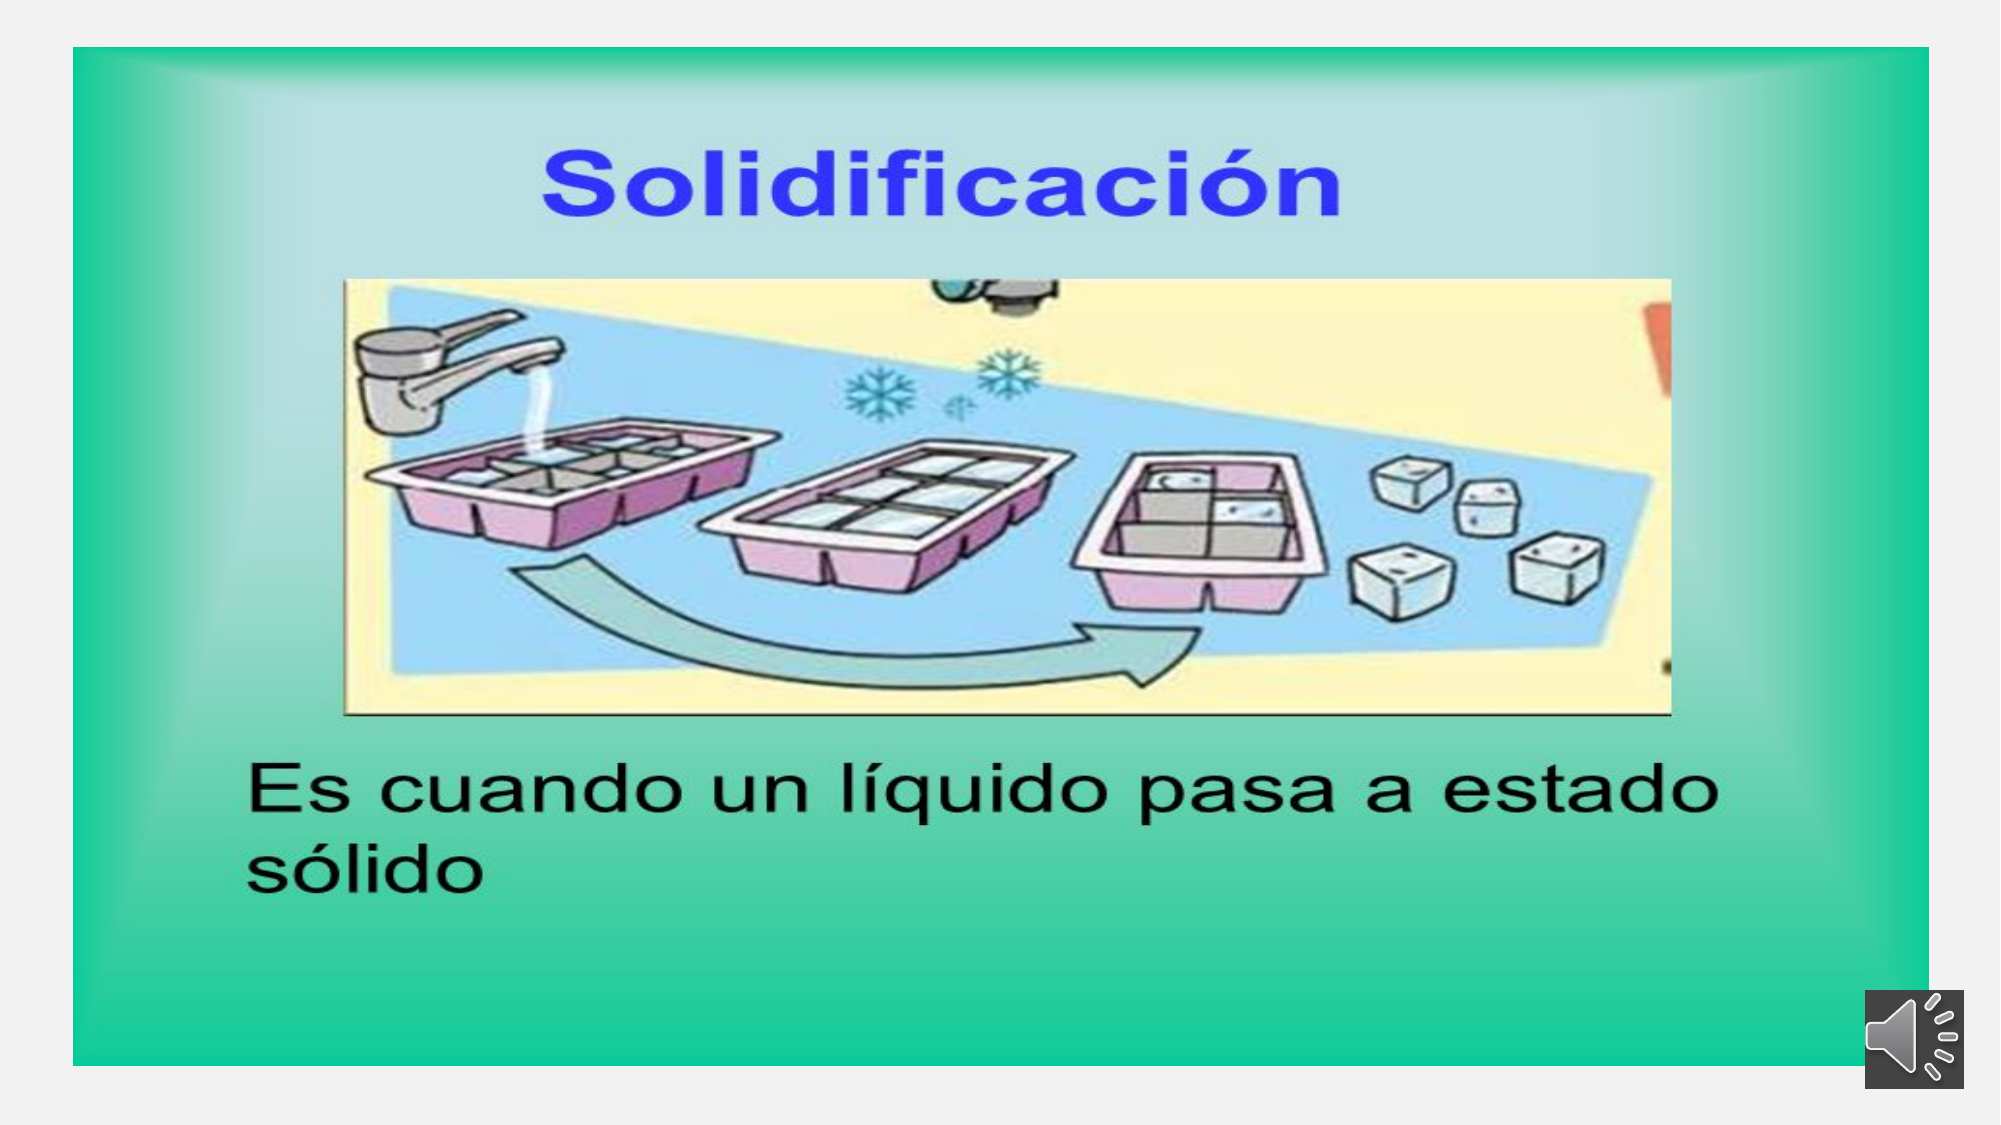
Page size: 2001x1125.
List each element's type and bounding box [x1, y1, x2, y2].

picture [73, 47, 1965, 1090]
